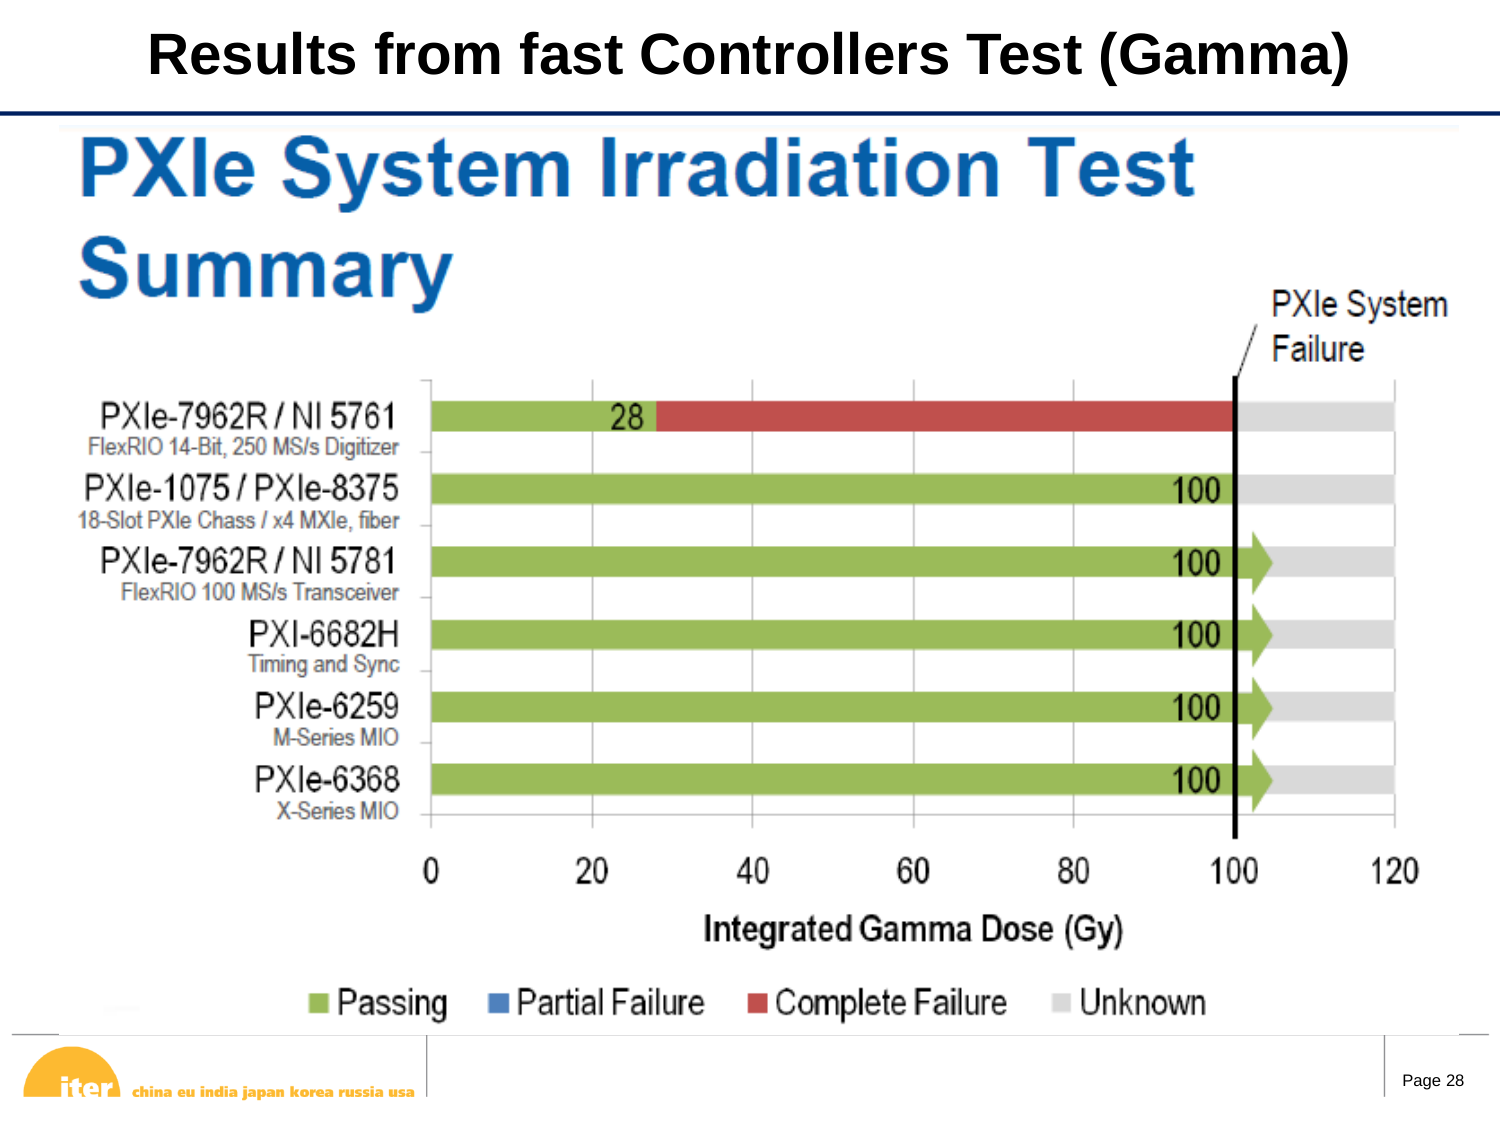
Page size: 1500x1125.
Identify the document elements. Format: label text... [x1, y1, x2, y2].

title Results from fast Controllers Test (Gamma) [0, 11, 1500, 91]
picture [0, 125, 1500, 1125]
